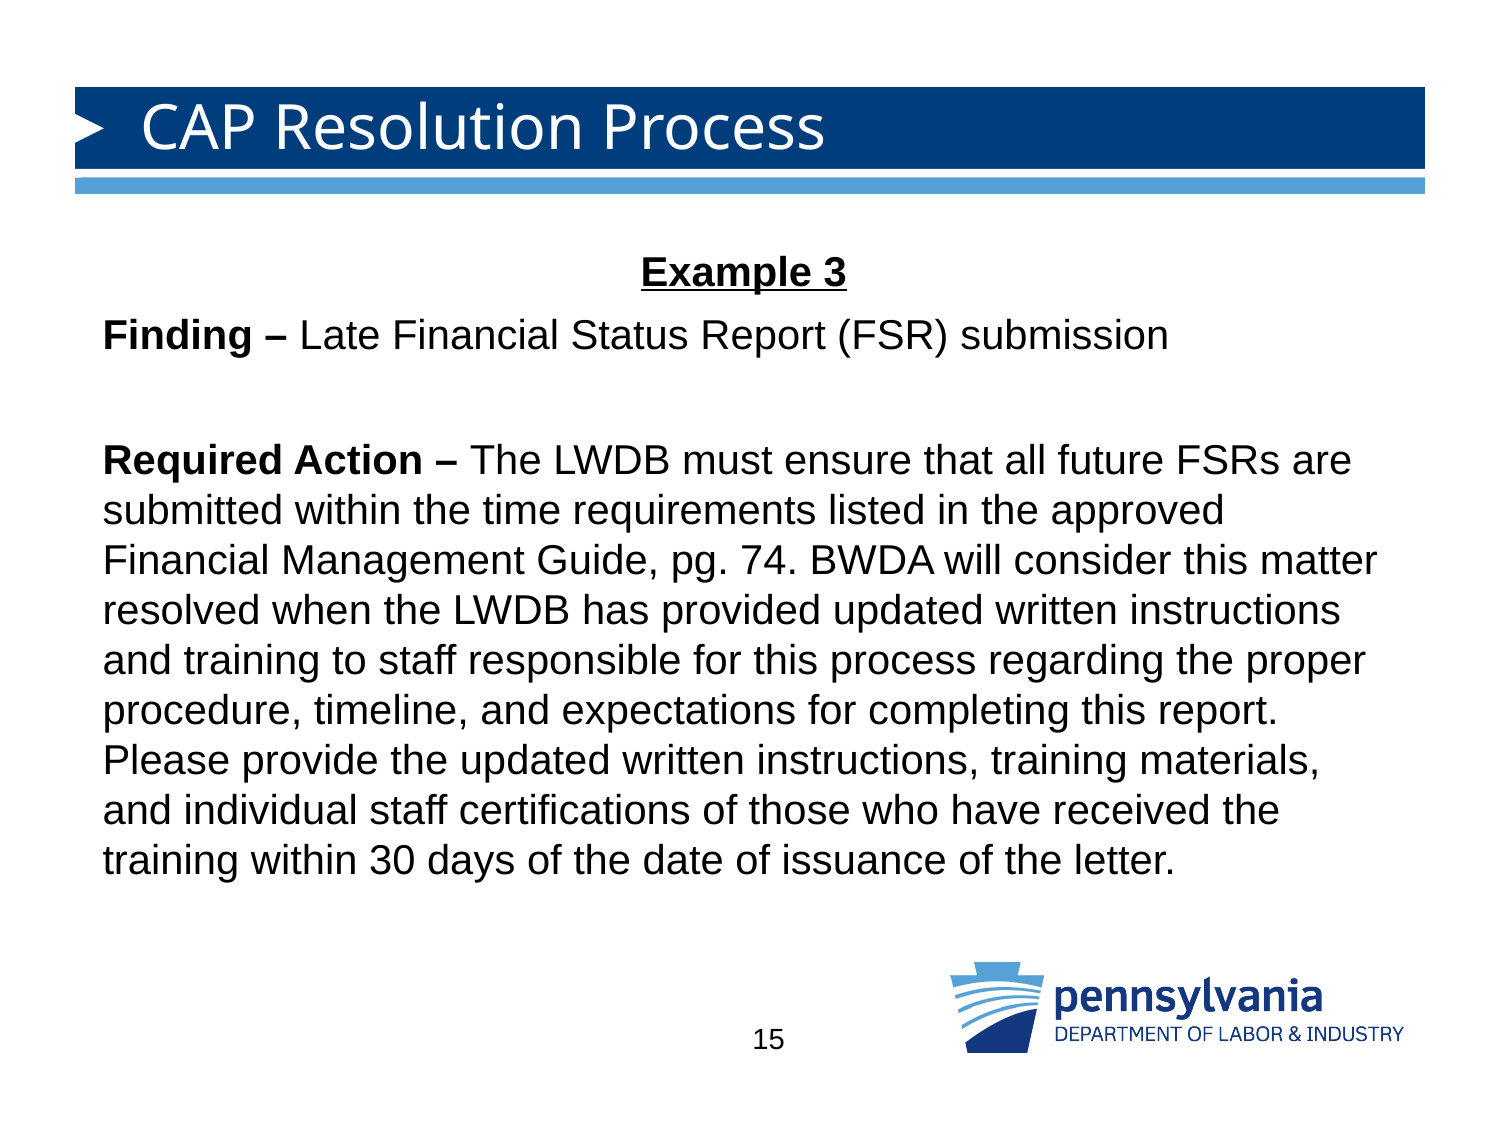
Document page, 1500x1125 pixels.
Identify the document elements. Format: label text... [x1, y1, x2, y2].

picture [949, 962, 1404, 1053]
subtitle Example 3 Finding – Late Financial Status Report (FSR) submission Required Action – The LWDB must ensure that all future FSRs are submitted within the time requirements listed in the approved Financial Management Guide, pg. 74. BWDA will consider this matter resolved when the LWDB has provided updated written instructions and training to staff responsible for this process regarding the proper procedure, timeline, and expectations for completing this report. Please provide the updated written instructions, training materials, and individual staff certifications of those who have received the training within 30 days of the date of issuance of the letter. [87, 237, 1401, 976]
picture [74, 87, 1426, 195]
text_box [74, 202, 1425, 688]
slide_number 15 [449, 1012, 801, 1091]
